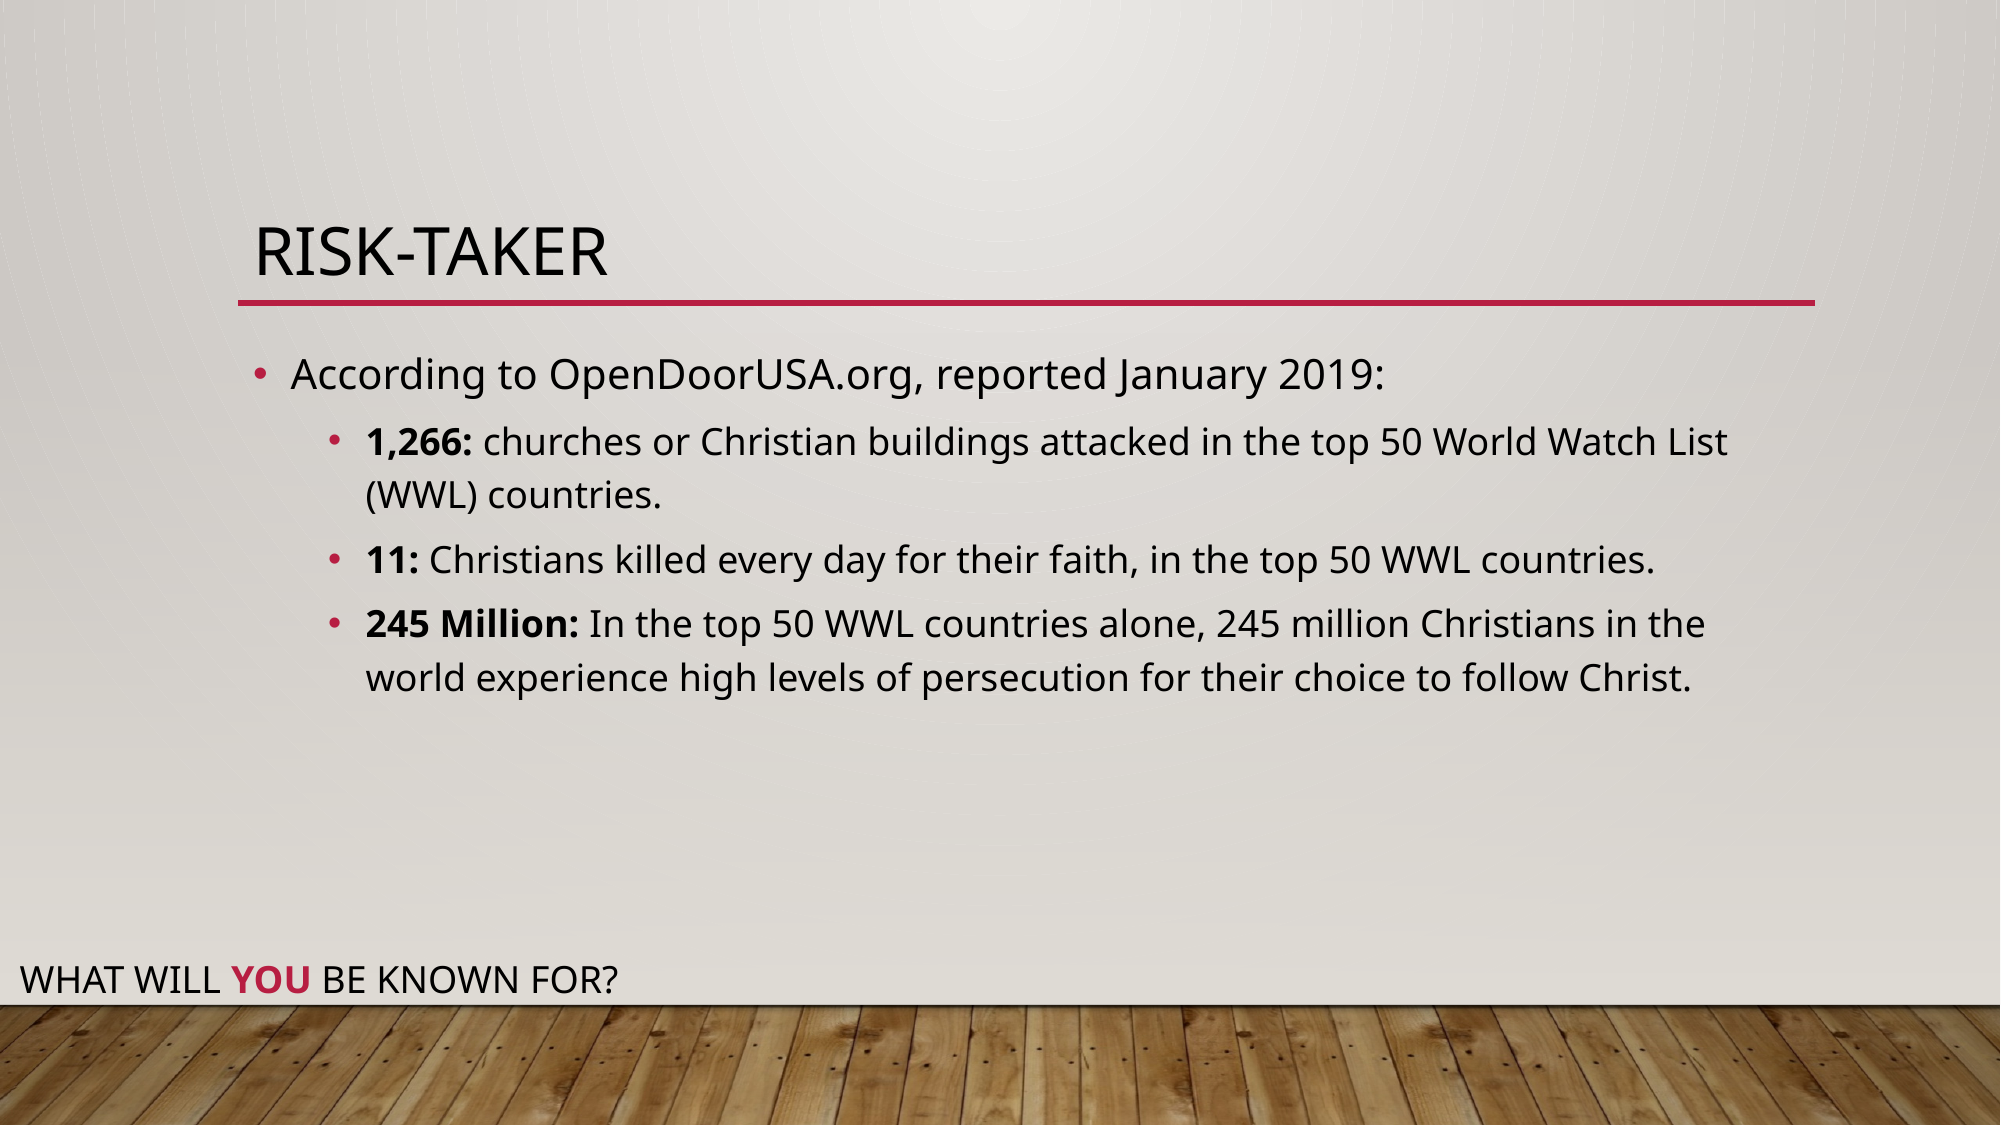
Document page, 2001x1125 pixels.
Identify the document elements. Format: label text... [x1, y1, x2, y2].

text_box WHAT WILL YOU BE KNOWN FOR? [4, 948, 1000, 1008]
picture [0, 1005, 2000, 1125]
title Risk-Taker [238, 210, 1814, 305]
list According to OpenDoorUSA.org, reported January 2019: 1,266: churches or Christian buildings attacked in the top 50 World Watch List (WWL) countries. 11: Christians killed every day for their faith, in the top 50 WWL countries. 245 Million: In the top 50 WWL countries alone, 245 million Christians in the world experience high levels of persecution for their choice to follow Christ. [238, 330, 1814, 897]
